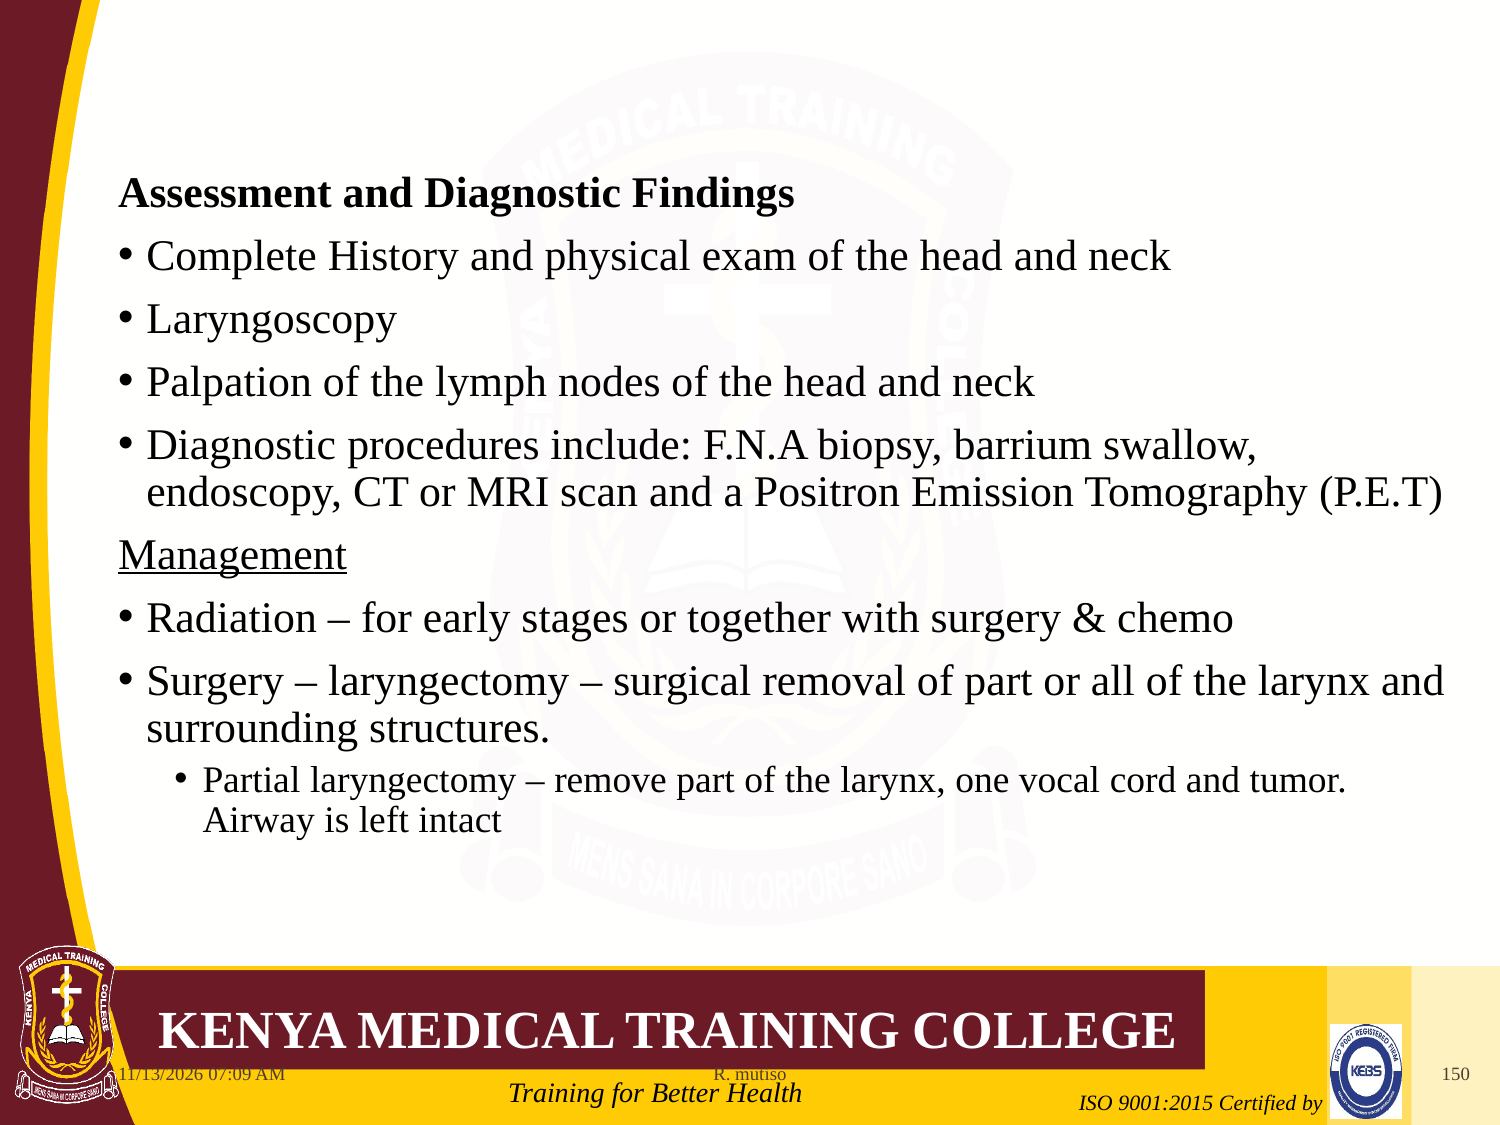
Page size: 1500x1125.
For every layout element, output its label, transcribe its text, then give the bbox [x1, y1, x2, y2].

list Assessment and Diagnostic Findings Complete History and physical exam of the head and neck Laryngoscopy Palpation of the lymph nodes of the head and neck Diagnostic procedures include: F.N.A biopsy, barrium swallow, endoscopy, CT or MRI scan and a Positron Emission Tomography (P.E.T) Management Radiation – for early stages or together with surgery & chemo Surgery – laryngectomy – surgical removal of part or all of the larynx and surrounding structures. Partial laryngectomy – remove part of the larynx, one vocal cord and tumor. Airway is left intact [103, 162, 1463, 819]
footer R. mutiso [496, 1042, 1004, 1103]
slide_number 150 [1147, 1042, 1486, 1103]
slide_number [103, 1042, 441, 1103]
picture [0, 0, 1500, 1125]
